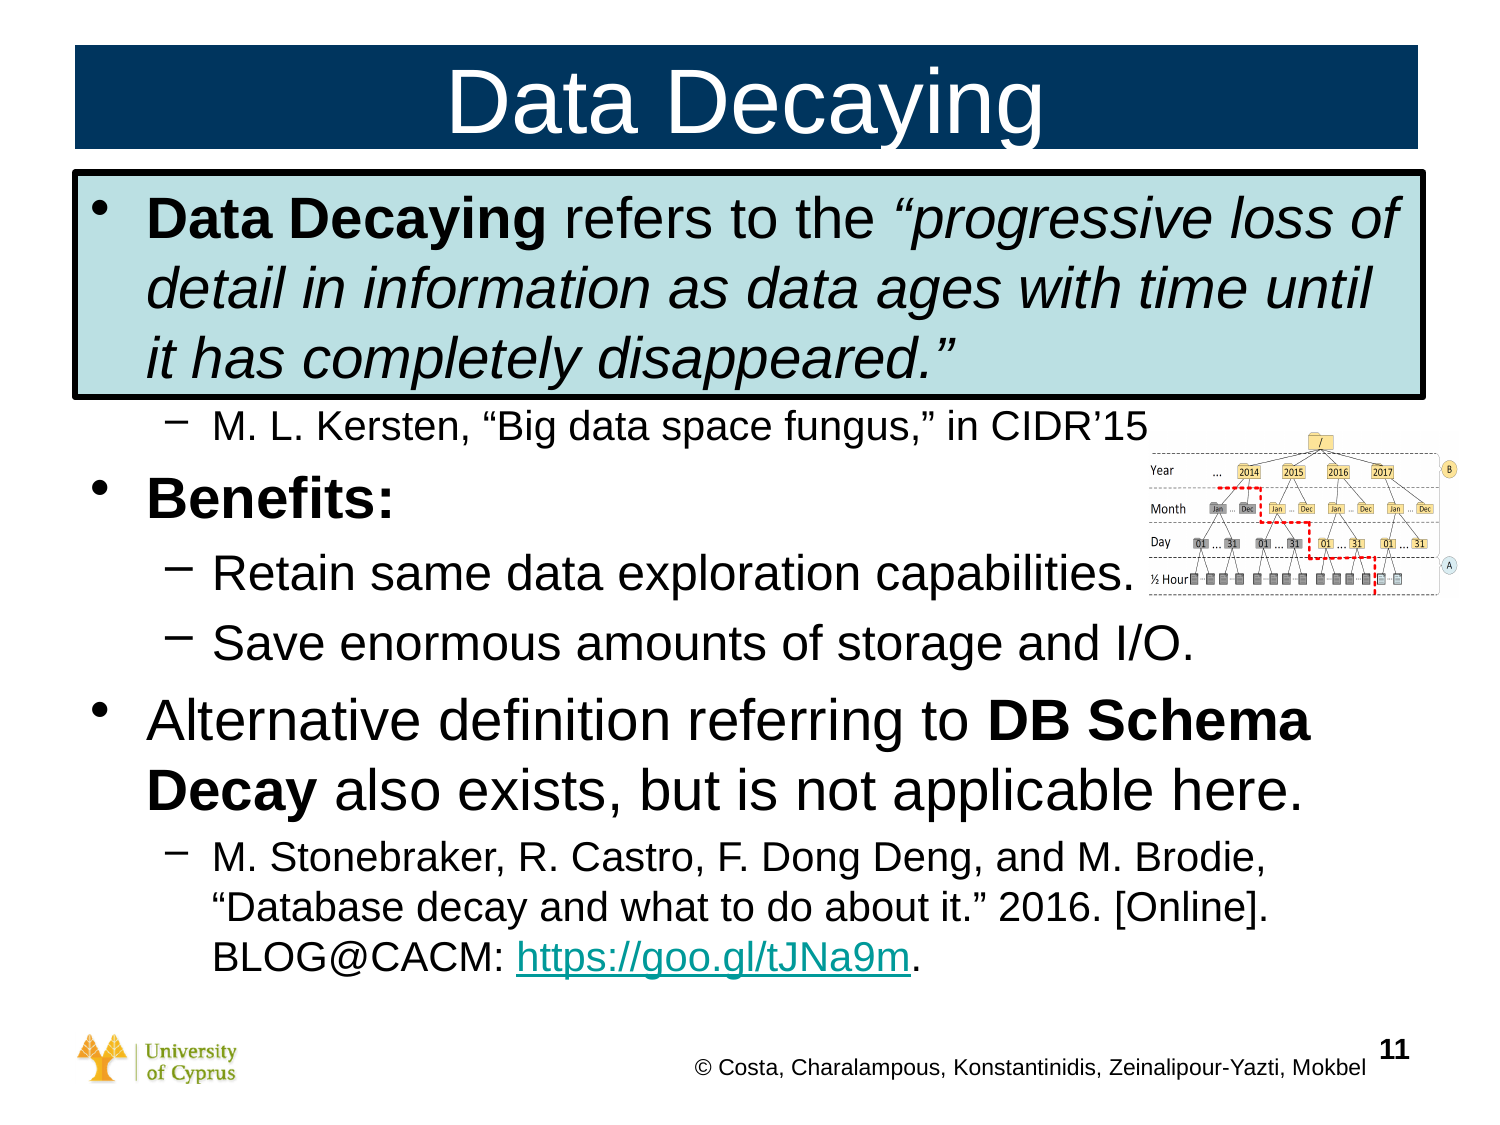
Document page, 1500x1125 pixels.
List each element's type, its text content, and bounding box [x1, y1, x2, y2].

text_box [1418, 172, 1424, 397]
picture [75, 1032, 238, 1084]
picture [1147, 431, 1459, 599]
title Data Decaying [75, 45, 1418, 149]
list Data Decaying refers to the “progressive loss of detail in information as data ages with time until it has completely disappeared.” M. L. Kersten, “Big data space fungus,” in CIDR’15 Benefits: Retain same data exploration capabilities. Save enormous amounts of storage and I/O. Alternative definition referring to DB Schema Decay also exists, but is not applicable here. M. Stonebraker, R. Castro, F. Dong Deng, and M. Brodie, “Database decay and what to do about it.” 2016. [Online]. BLOG@CACM: https://goo.gl/tJNa9m. [75, 172, 1418, 1024]
